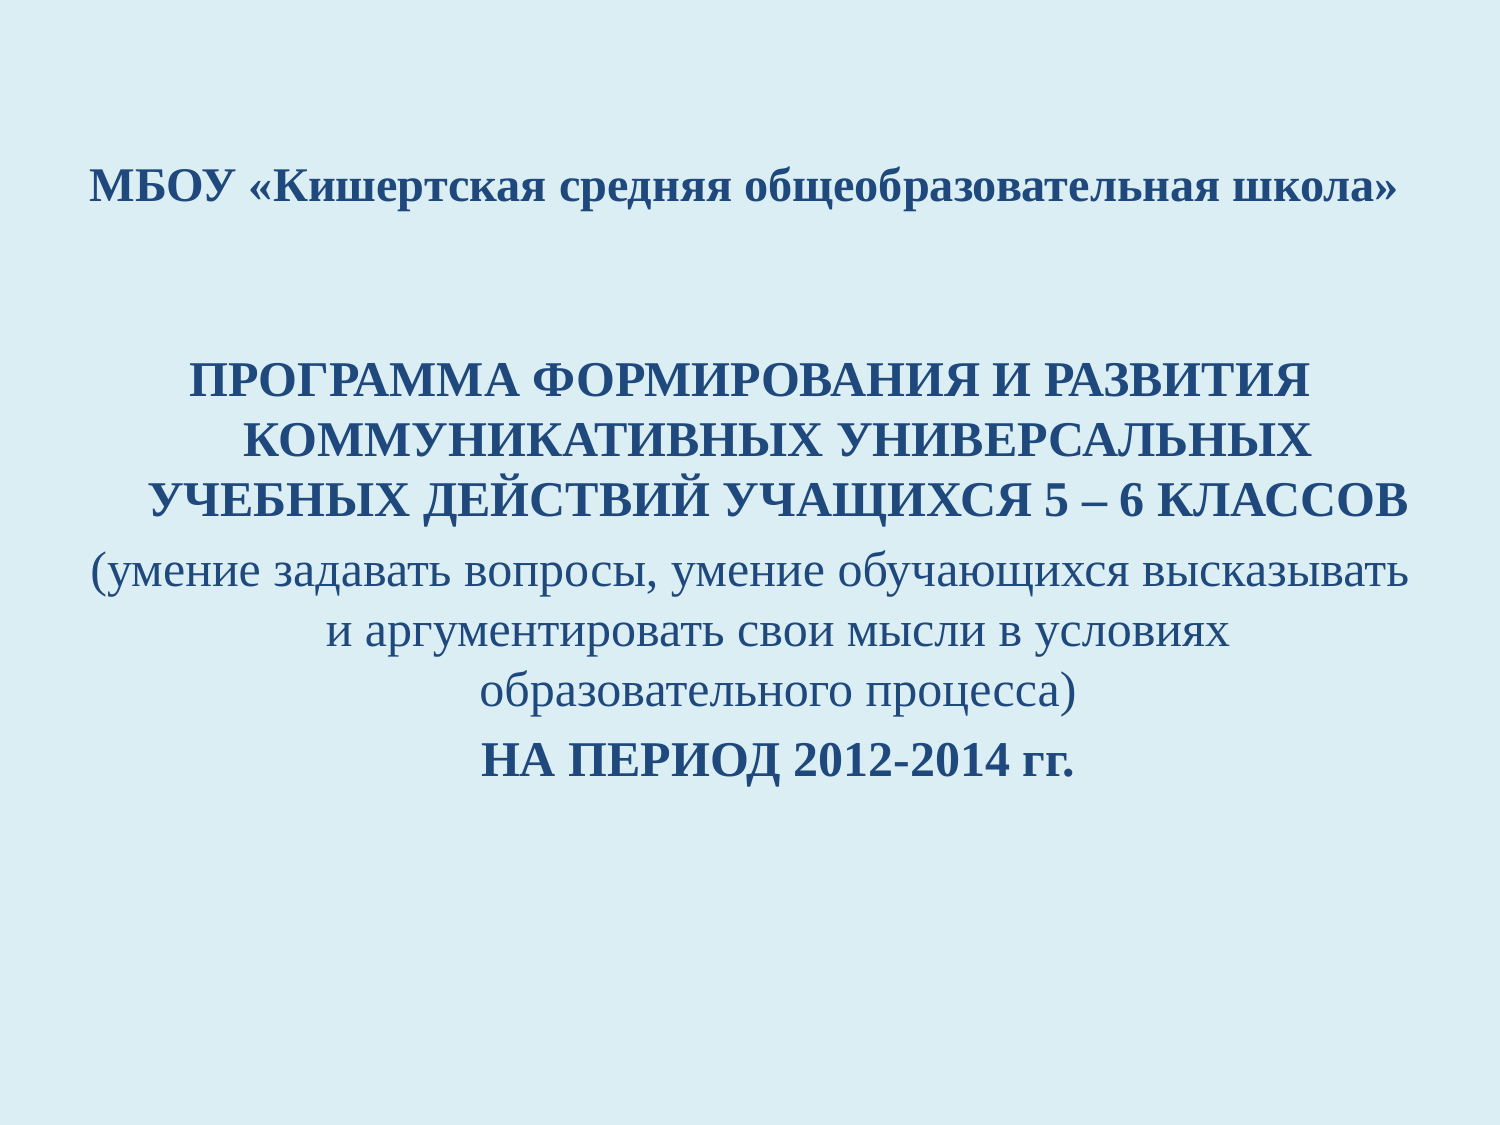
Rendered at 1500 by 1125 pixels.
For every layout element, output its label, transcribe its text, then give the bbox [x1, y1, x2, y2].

title МБОУ «Кишертская средняя общеобразовательная школа» [70, 117, 1421, 248]
list ПРОГРАММА ФОРМИРОВАНИЯ И РАЗВИТИЯ КОММУНИКАТИВНЫХ УНИВЕРСАЛЬНЫХ УЧЕБНЫХ ДЕЙСТВИЙ УЧАЩИХСЯ 5 – 6 КЛАССОВ (умение задавать вопросы, умение обучающихся высказывать и аргументировать свои мысли в условиях образовательного процесса) НА ПЕРИОД 2012-2014 гг. [75, 199, 1425, 1005]
